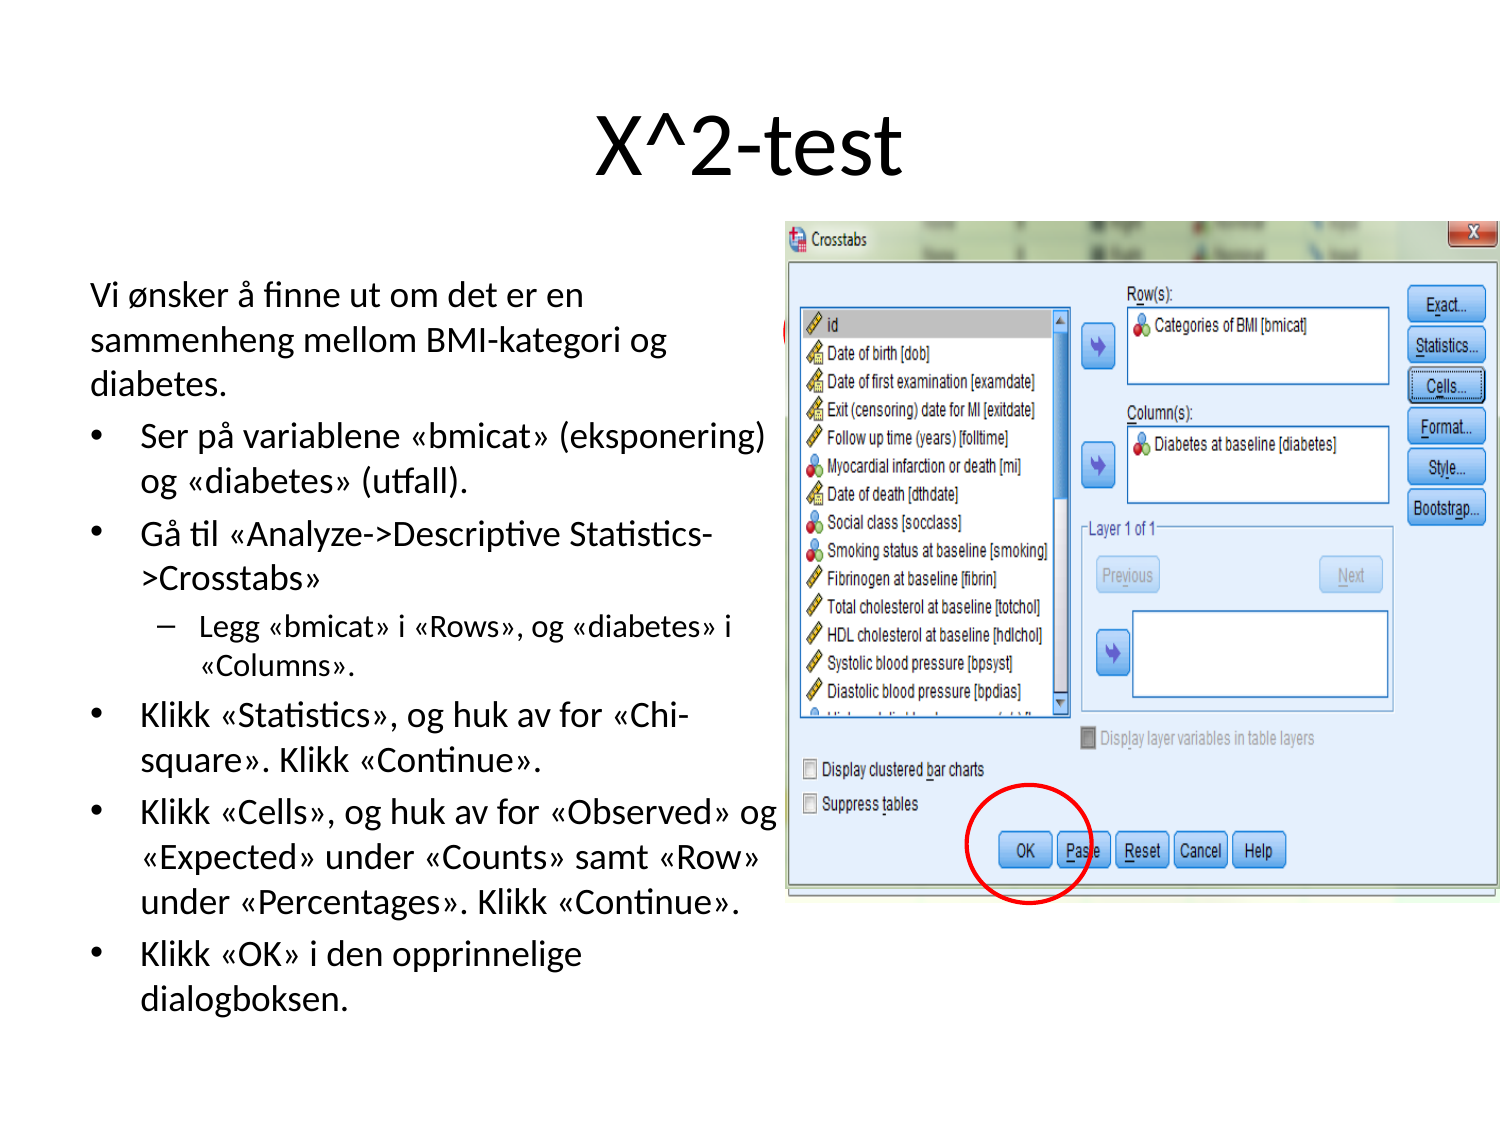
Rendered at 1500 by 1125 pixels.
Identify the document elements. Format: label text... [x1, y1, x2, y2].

title Χ^2-test [75, 45, 1425, 233]
list Vi ønsker å finne ut om det er en sammenheng mellom BMI-kategori og diabetes. Ser på variablene «bmicat» (eksponering) og «diabetes» (utfall). Gå til «Analyze->Descriptive Statistics->Crosstabs» Legg «bmicat» i «Rows», og «diabetes» i «Columns». Klikk «Statistics», og huk av for «Chi-square». Klikk «Continue». Klikk «Cells», og huk av for «Observed» og «Expected» under «Counts» samt «Row» under «Percentages». Klikk «Continue». Klikk «OK» i den opprinnelige dialogboksen. [75, 262, 798, 1071]
picture [785, 221, 1500, 904]
